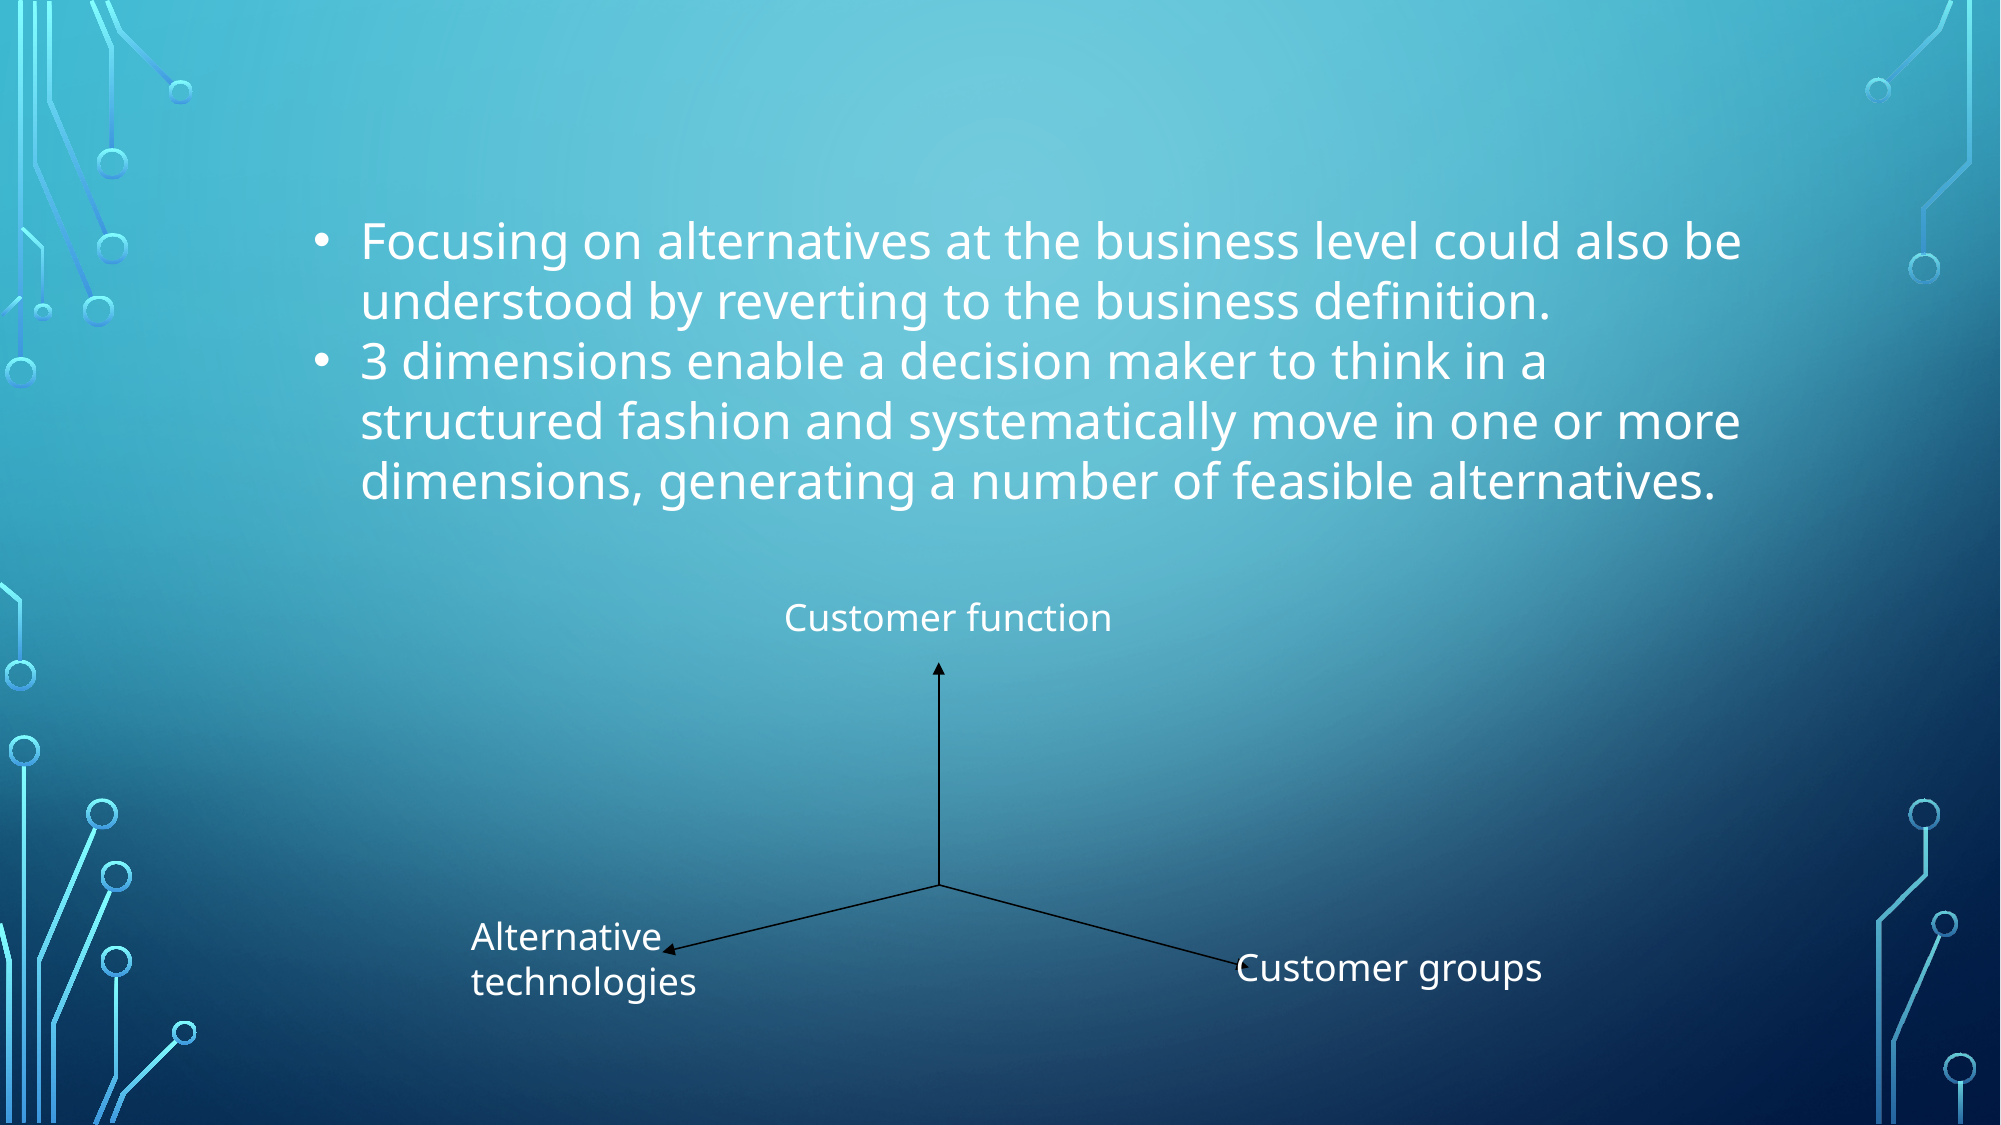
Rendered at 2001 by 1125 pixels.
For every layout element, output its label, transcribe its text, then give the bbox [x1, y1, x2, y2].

text_box Customer function [768, 586, 1138, 647]
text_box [662, 884, 938, 953]
text_box Focusing on alternatives at the business level could also be understood by reverting to the business definition. 3 dimensions enable a decision maker to think in a structured fashion and systematically move in one or more dimensions, generating a number of feasible alternatives. [298, 202, 1770, 517]
text_box Alternative technologies [456, 905, 805, 1011]
text_box Customer groups [1220, 937, 1568, 997]
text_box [938, 884, 1250, 968]
